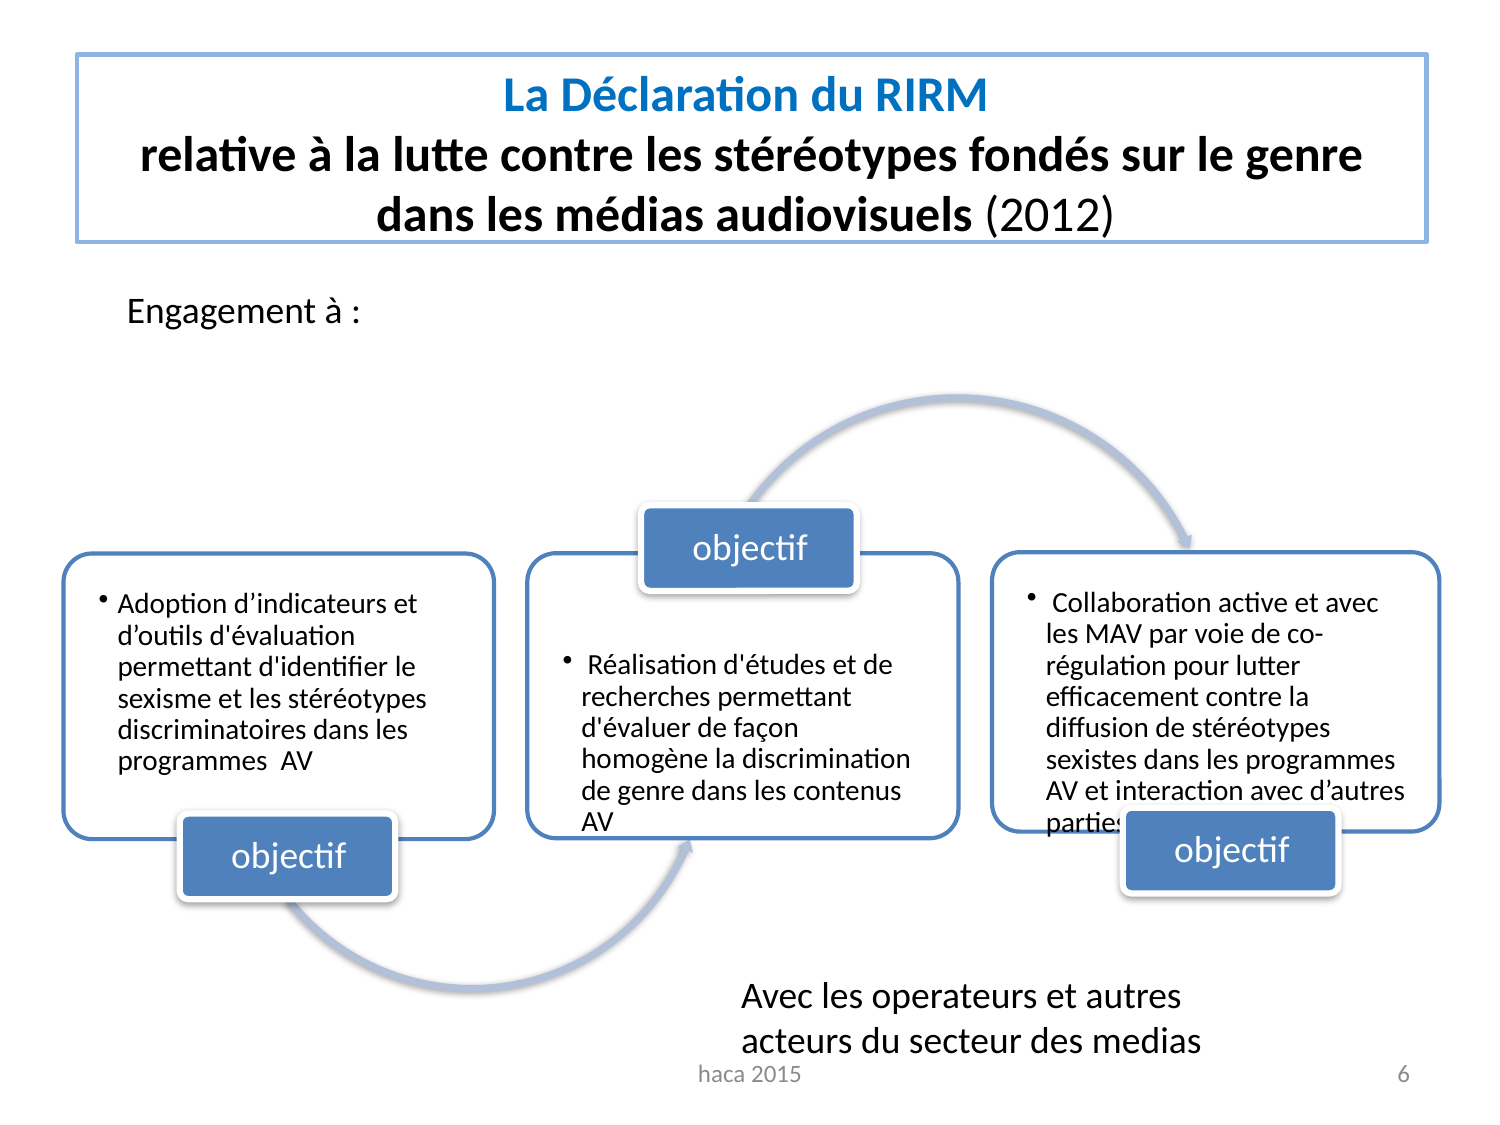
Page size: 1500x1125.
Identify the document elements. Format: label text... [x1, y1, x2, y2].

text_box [62, 274, 1440, 1118]
text_box La Déclaration du RIRM relative à la lutte contre les stéréotypes fondés sur le genre dans les médias audiovisuels (2012) [75, 52, 1429, 244]
